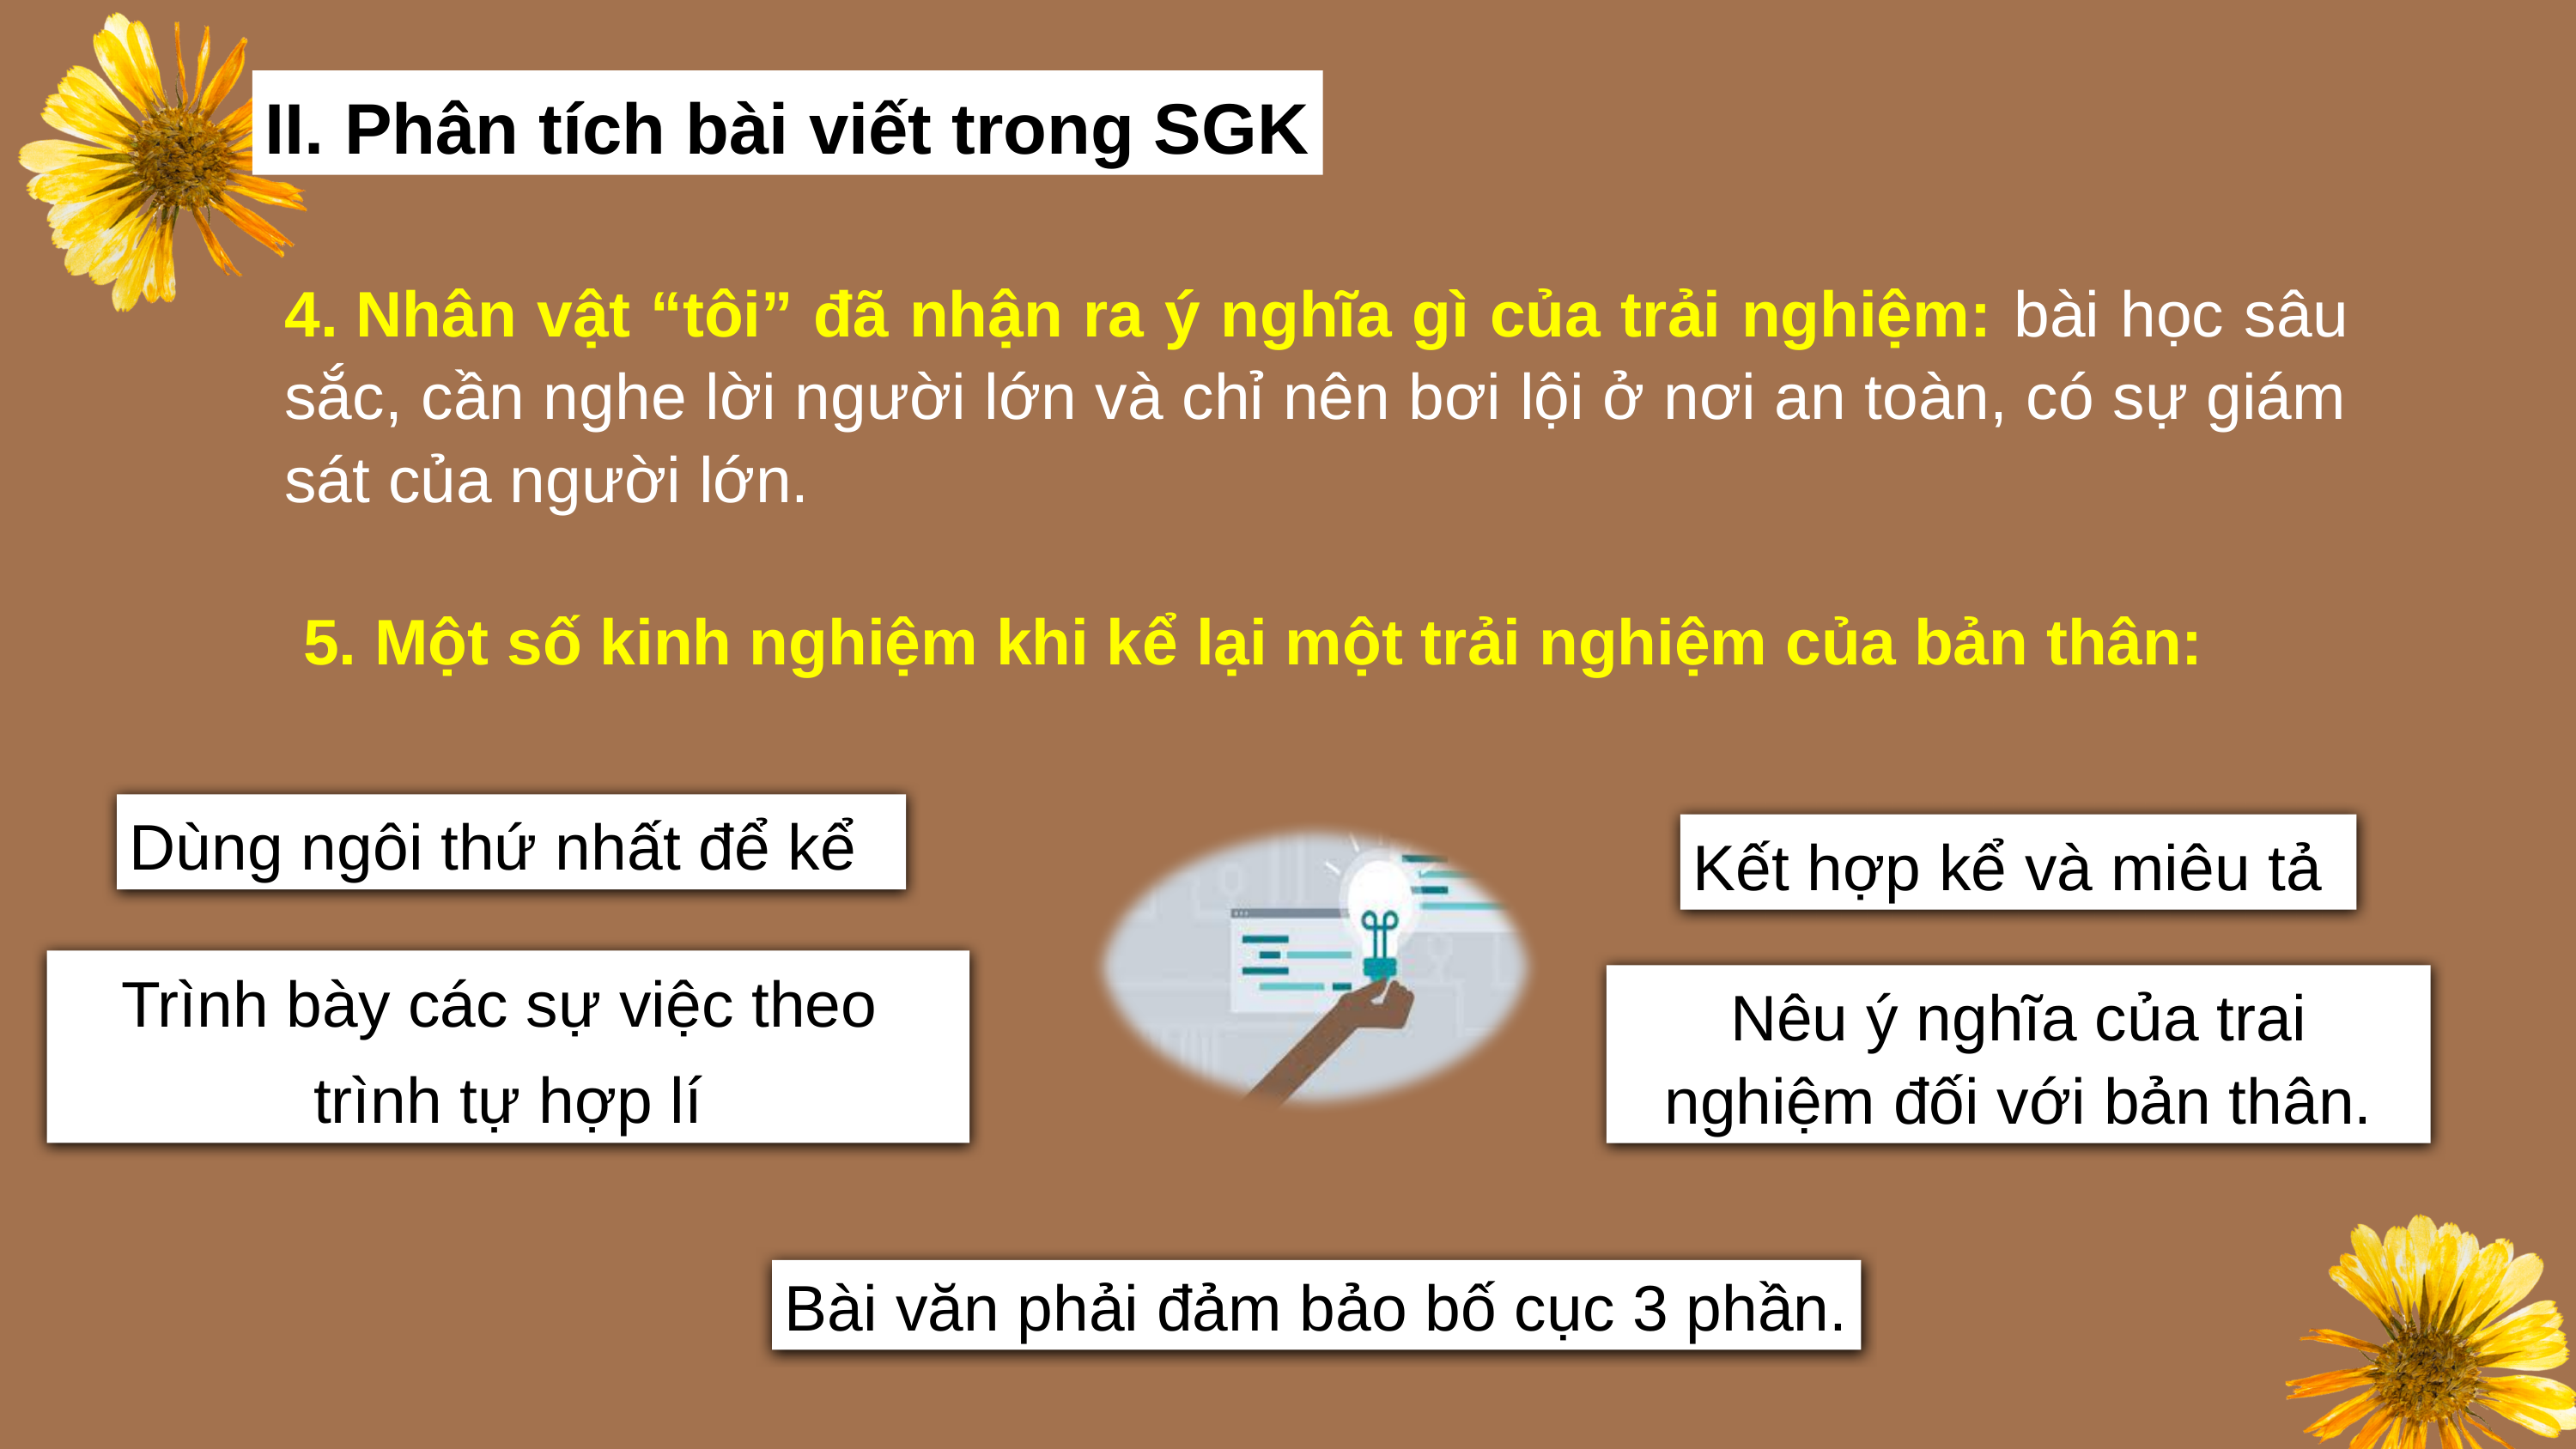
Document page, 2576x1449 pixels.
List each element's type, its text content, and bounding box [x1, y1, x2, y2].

picture [1086, 817, 1544, 1117]
text_box Bài văn phải đảm bảo bố cục 3 phần. [772, 1259, 1862, 1350]
text_box Kết hợp kể và miêu tả [1680, 814, 2357, 910]
text_box II. Phân tích bài viết trong SGK [321, 70, 1323, 175]
text_box Nêu ý nghĩa của trai nghiệm đối với bản thân. [1606, 965, 2431, 1143]
text_box Trình bày các sự việc theo trình tự hợp lí [46, 950, 970, 1143]
text_box 5. Một số kinh nghiệm khi kể lại một trải nghiệm của bản thân: [290, 588, 2219, 684]
picture [2229, 1155, 2576, 1449]
picture [0, 0, 337, 360]
text_box 4. Nhân vật “tôi” đã nhận ra ý nghĩa gì của trải nghiệm: bài học sâu sắc, cần nghe lời người lớn và chỉ nên bơi lội ở nơi an toàn, có sự giám sát của người lớn. [271, 261, 2361, 522]
text_box Dùng ngôi thứ nhất để kể [117, 794, 907, 890]
